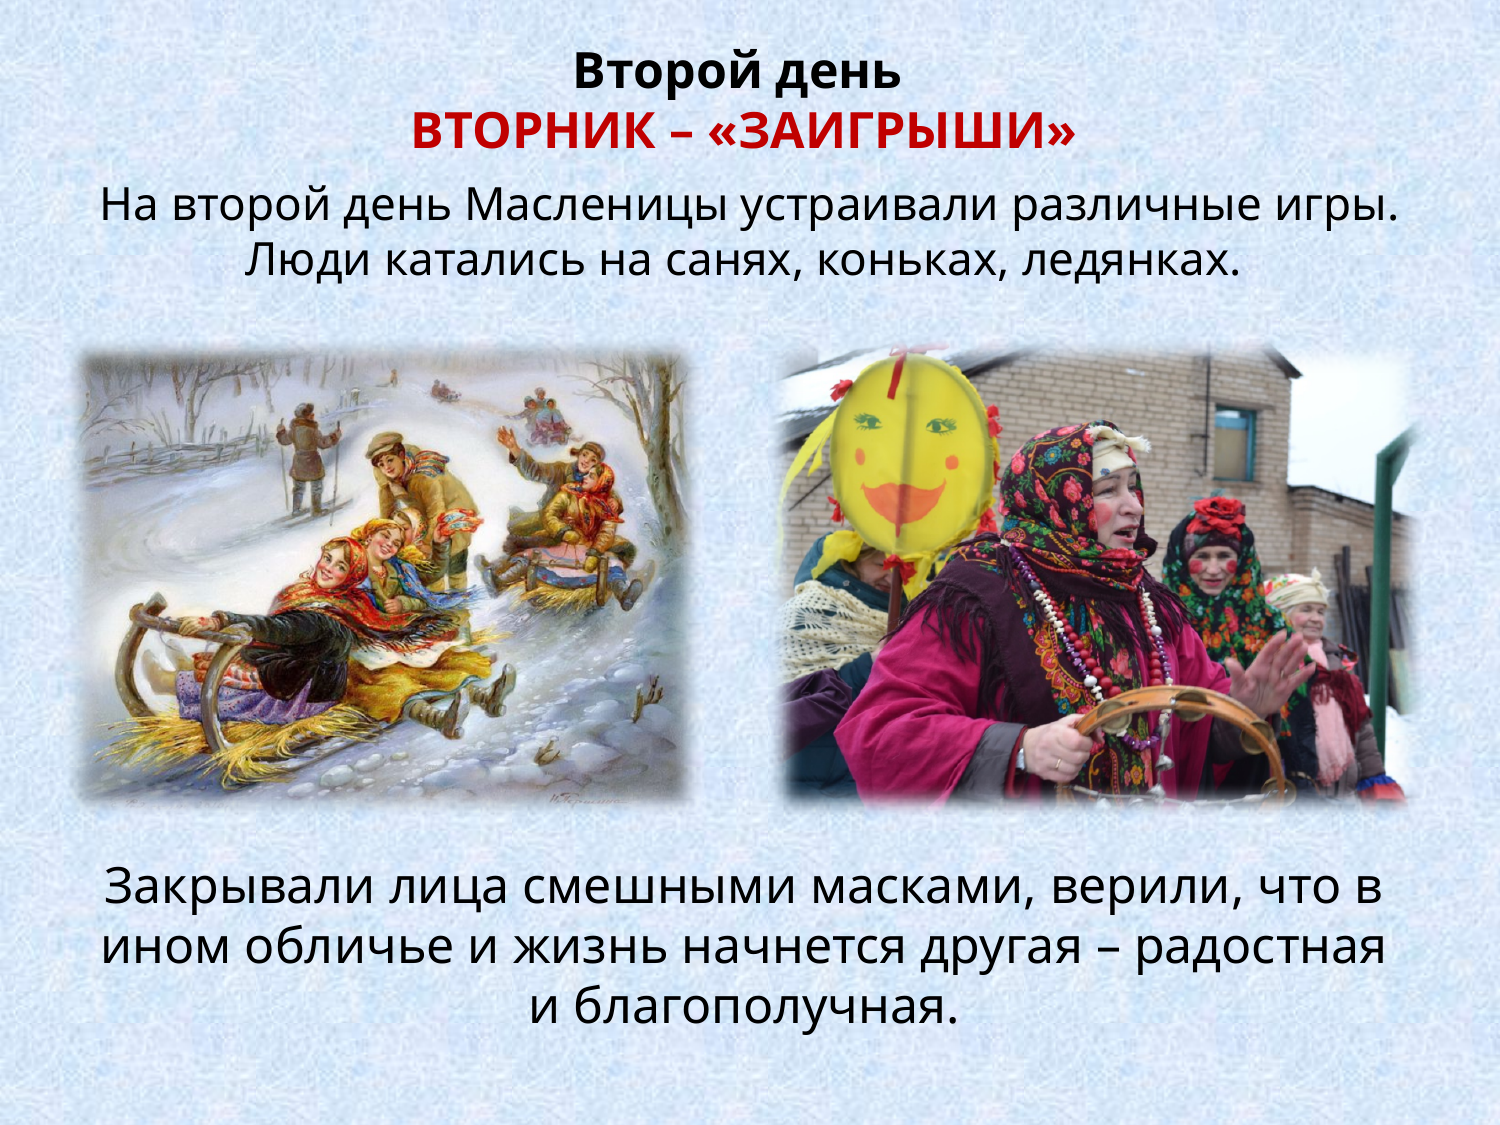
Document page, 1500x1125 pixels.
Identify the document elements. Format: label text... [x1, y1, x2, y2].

text_box Закрывали лица смешными масками, верили, что в ином обличье и жизнь начнется другая – радостная и благополучная. [64, 845, 1424, 1041]
text_box Второй день ВТОРНИК – «ЗАИГРЫШИ» [64, 30, 1424, 166]
picture [0, 0, 1500, 1125]
text_box На второй день Масленицы устраивали различные игры. Люди катались на санях, коньках, ледянках. [64, 167, 1436, 292]
